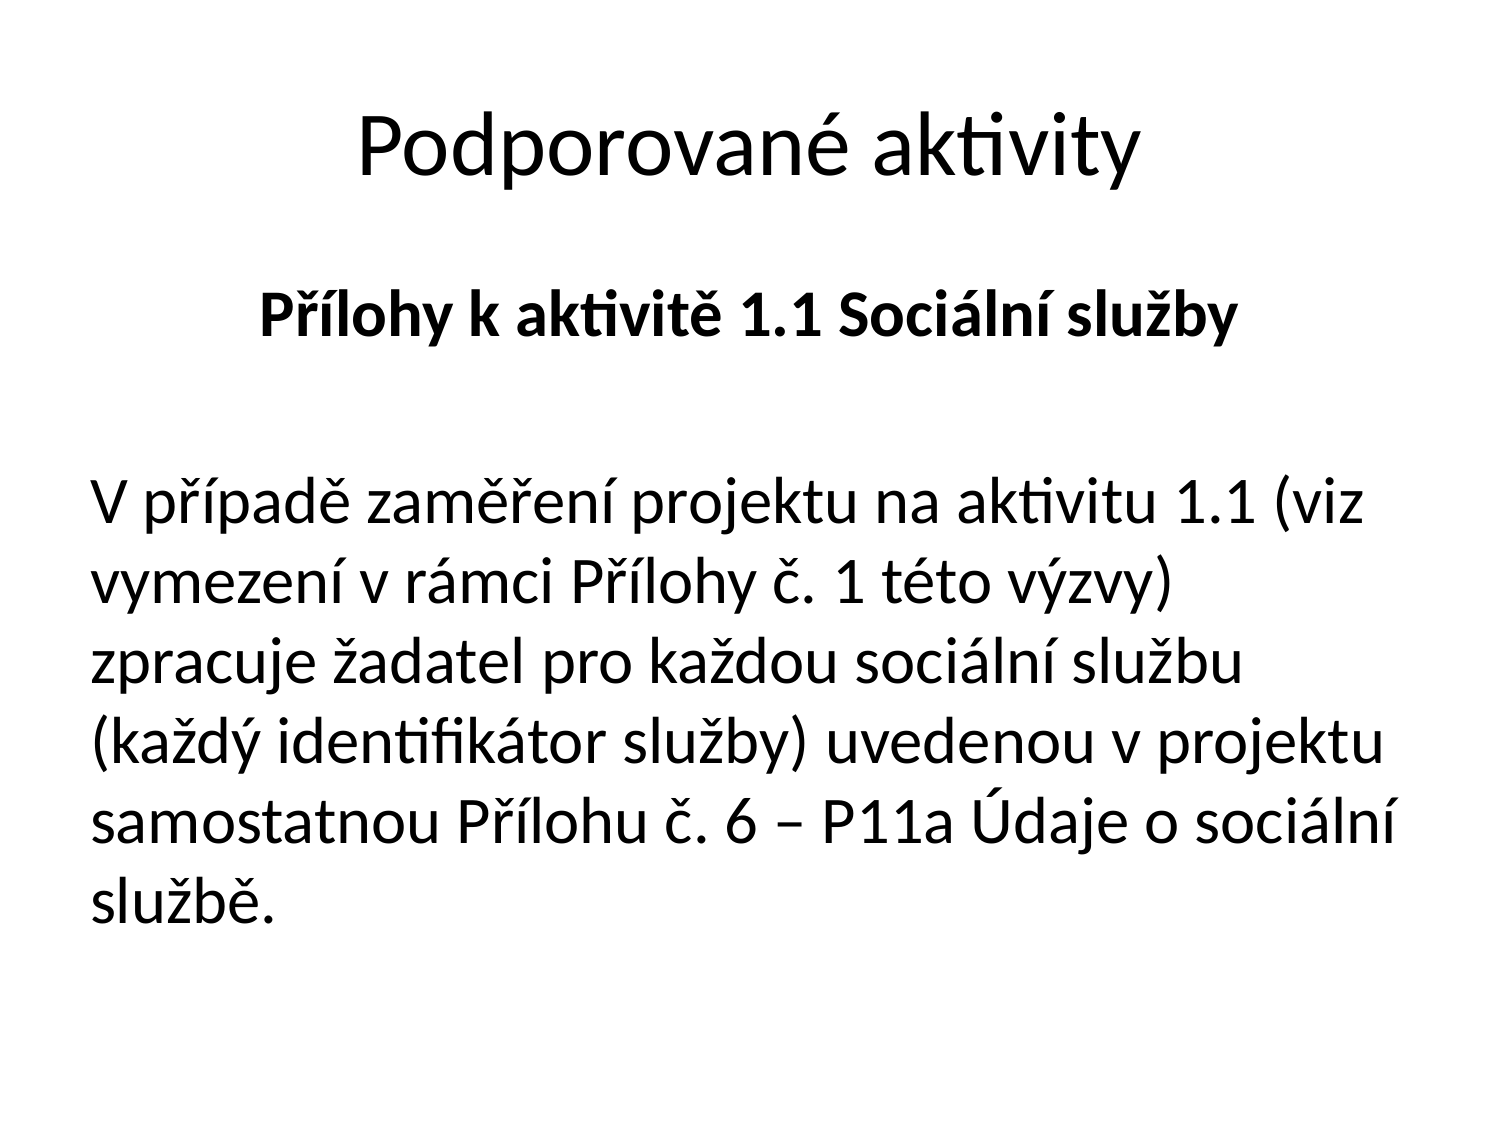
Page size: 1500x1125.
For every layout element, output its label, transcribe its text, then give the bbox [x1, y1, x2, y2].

title Podporované aktivity [75, 45, 1425, 233]
list Přílohy k aktivitě 1.1 Sociální služby V případě zaměření projektu na aktivitu 1.1 (viz vymezení v rámci Přílohy č. 1 této výzvy) zpracuje žadatel pro každou sociální službu (každý identifikátor služby) uvedenou v projektu samostatnou Přílohu č. 6 – P11a Údaje o sociální službě. [75, 262, 1425, 1005]
